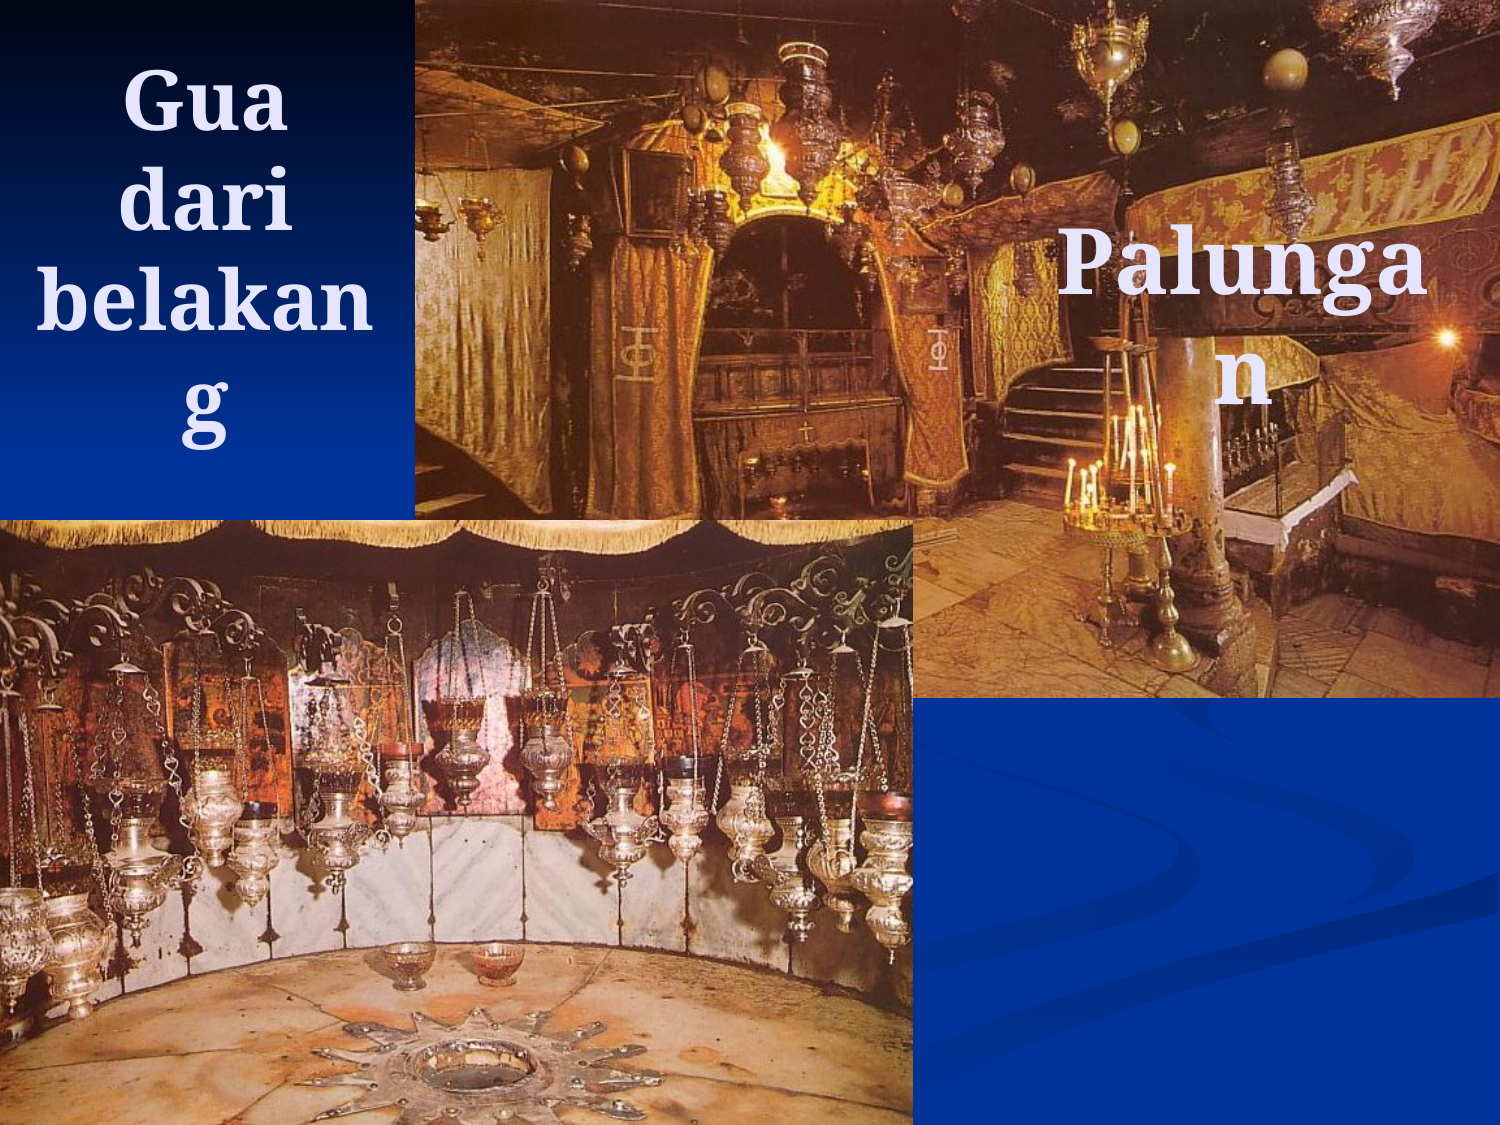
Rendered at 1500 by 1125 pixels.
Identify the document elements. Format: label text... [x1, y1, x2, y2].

title Gua dari belakang [12, 45, 400, 450]
picture [0, 0, 1500, 1125]
